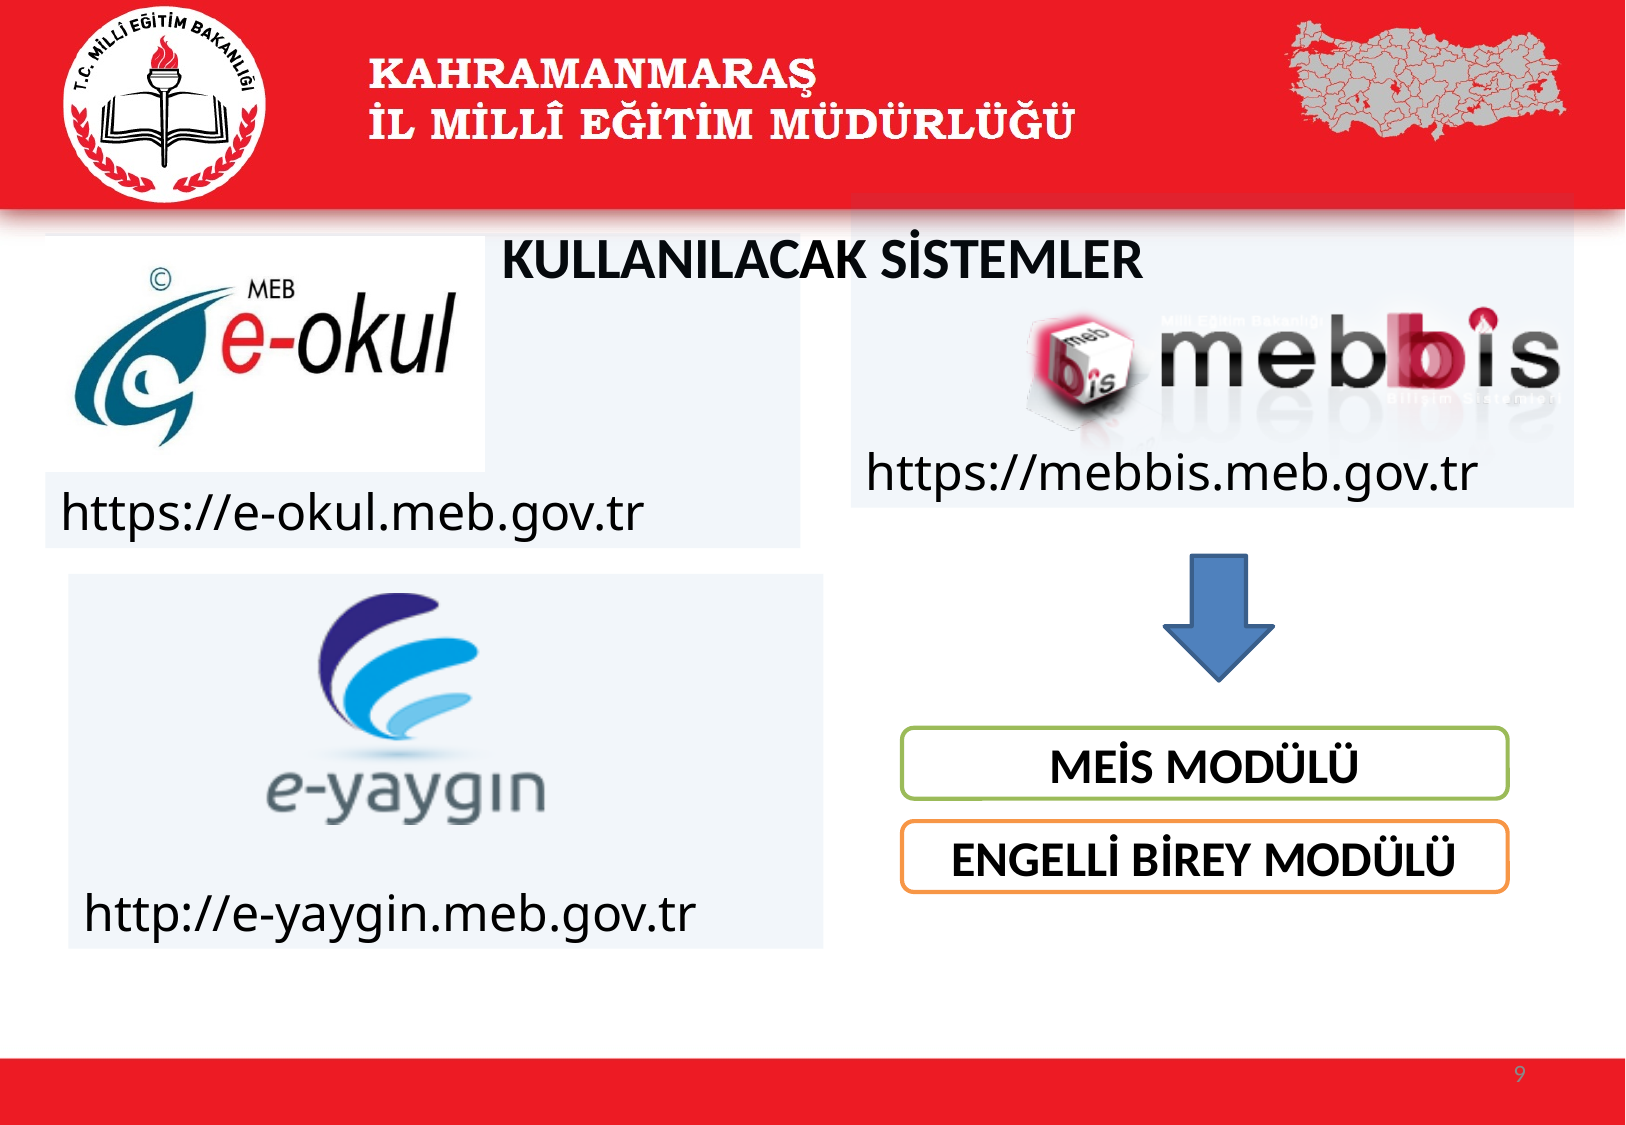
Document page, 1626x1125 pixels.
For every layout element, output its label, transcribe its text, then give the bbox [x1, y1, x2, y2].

text_box https://mebbis.meb.gov.tr [850, 192, 1574, 508]
picture [0, 0, 1626, 1125]
slide_number 9 [1164, 1042, 1544, 1103]
text_box MEİS MODÜLÜ [899, 725, 1510, 801]
title KULLANILACAK SİSTEMLER [290, 180, 1357, 331]
text_box [1162, 553, 1276, 683]
text_box http://e-yaygin.meb.gov.tr [68, 573, 824, 949]
text_box https://e-okul.meb.gov.tr [45, 233, 801, 549]
text_box ENGELLİ BİREY MODÜLÜ [899, 819, 1510, 895]
